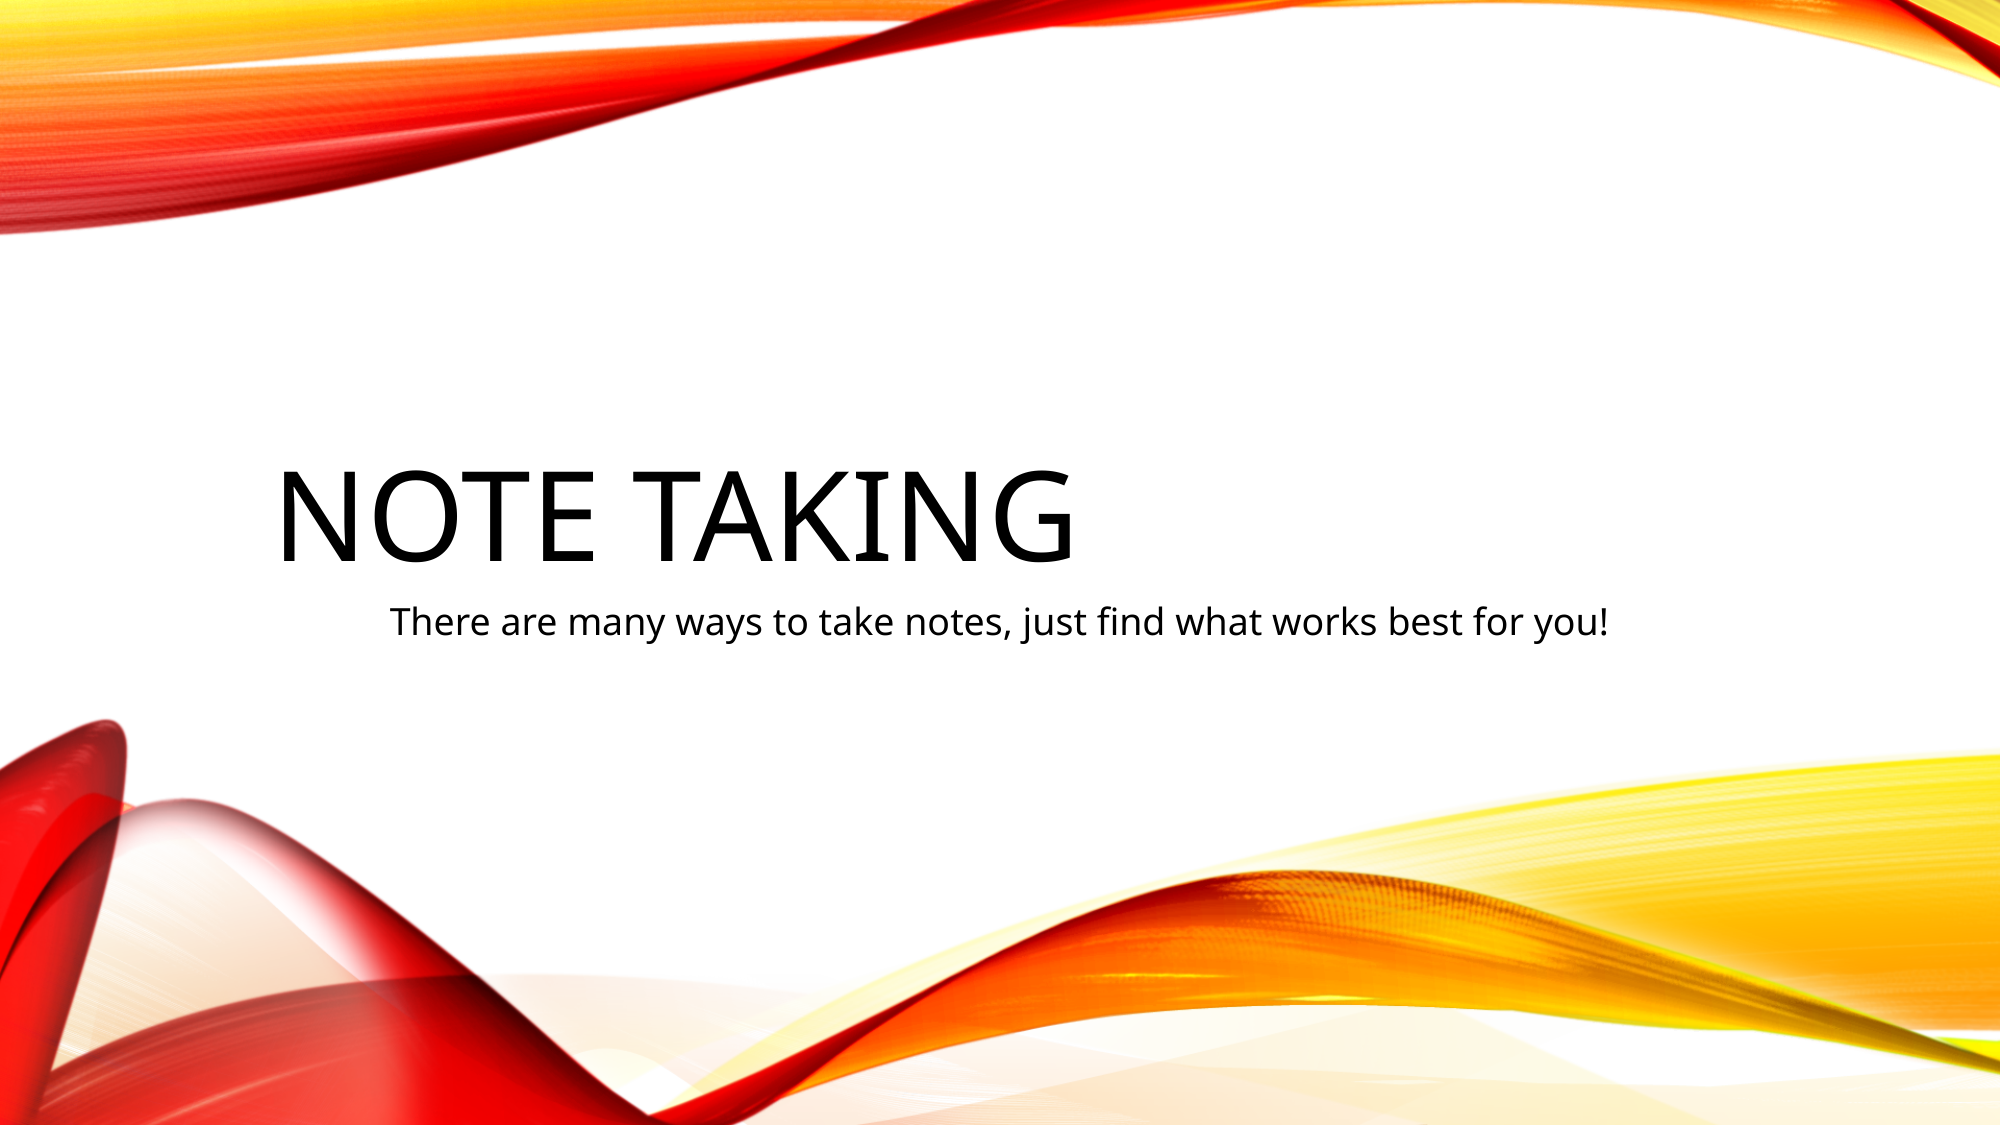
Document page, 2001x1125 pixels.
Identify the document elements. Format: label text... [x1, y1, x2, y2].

picture [0, 717, 2000, 1125]
subtitle There are many ways to take notes, just find what works best for you! [225, 595, 1775, 897]
title Note Taking [257, 296, 1808, 596]
picture [0, 0, 2000, 237]
